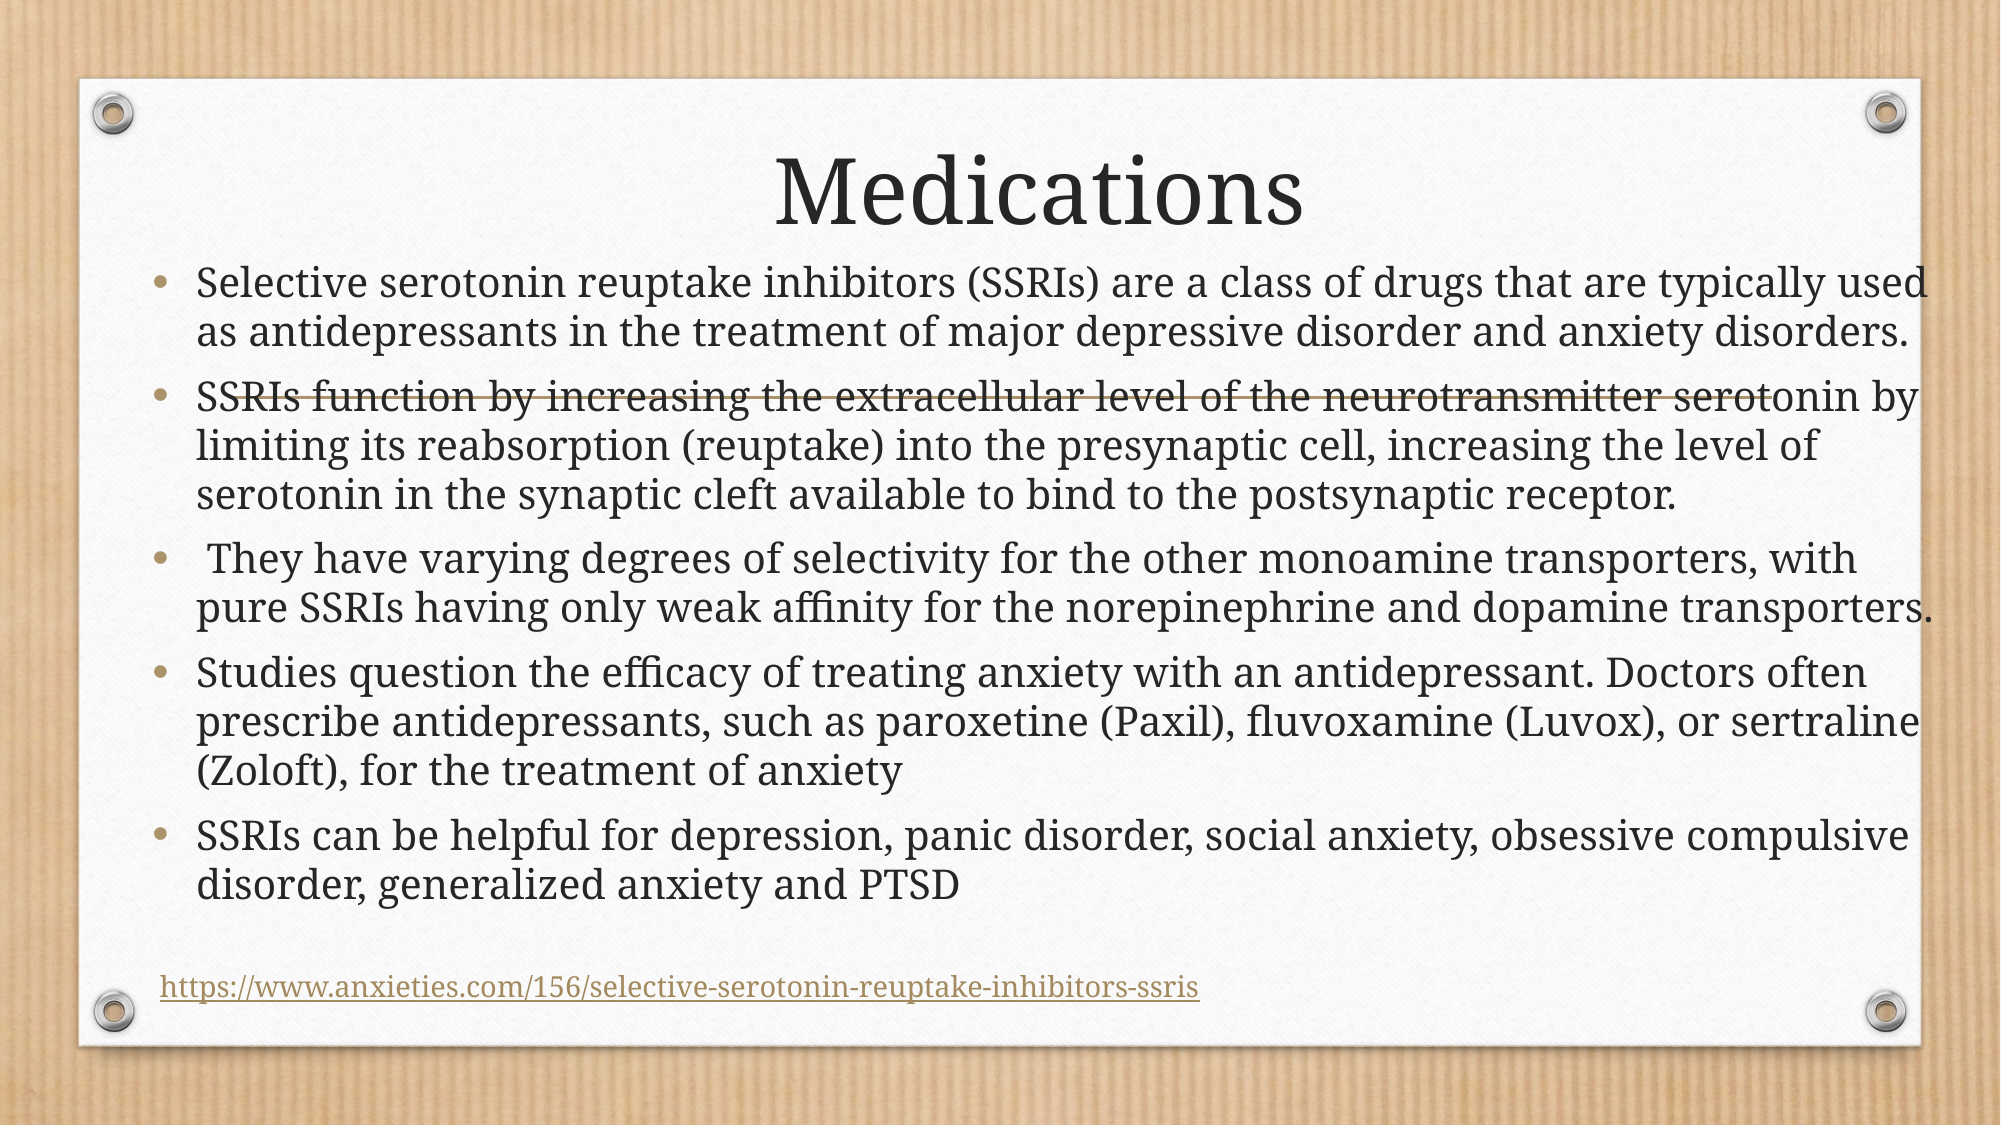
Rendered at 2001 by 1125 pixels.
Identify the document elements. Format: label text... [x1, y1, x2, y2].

picture [0, 0, 2001, 1125]
list Selective serotonin reuptake inhibitors (SSRIs) are a class of drugs that are typically used as antidepressants in the treatment of major depressive disorder and anxiety disorders. SSRIs function by increasing the extracellular level of the neurotransmitter serotonin by limiting its reabsorption (reuptake) into the presynaptic cell, increasing the level of serotonin in the synaptic cleft available to bind to the postsynaptic receptor. They have varying degrees of selectivity for the other monoamine transporters, with pure SSRIs having only weak affinity for the norepinephrine and dopamine transporters. Studies question the efficacy of treating anxiety with an antidepressant. Doctors often prescribe antidepressants, such as paroxetine (Paxil), fluvoxamine (Luvox), or sertraline (Zoloft), for the treatment of anxiety SSRIs can be helpful for depression, panic disorder, social anxiety, obsessive compulsive disorder, generalized anxiety and PTSD https://www.anxieties.com/156/selective-serotonin-reuptake-inhibitors-ssris [137, 248, 1967, 1050]
title Medications [264, 80, 1840, 248]
